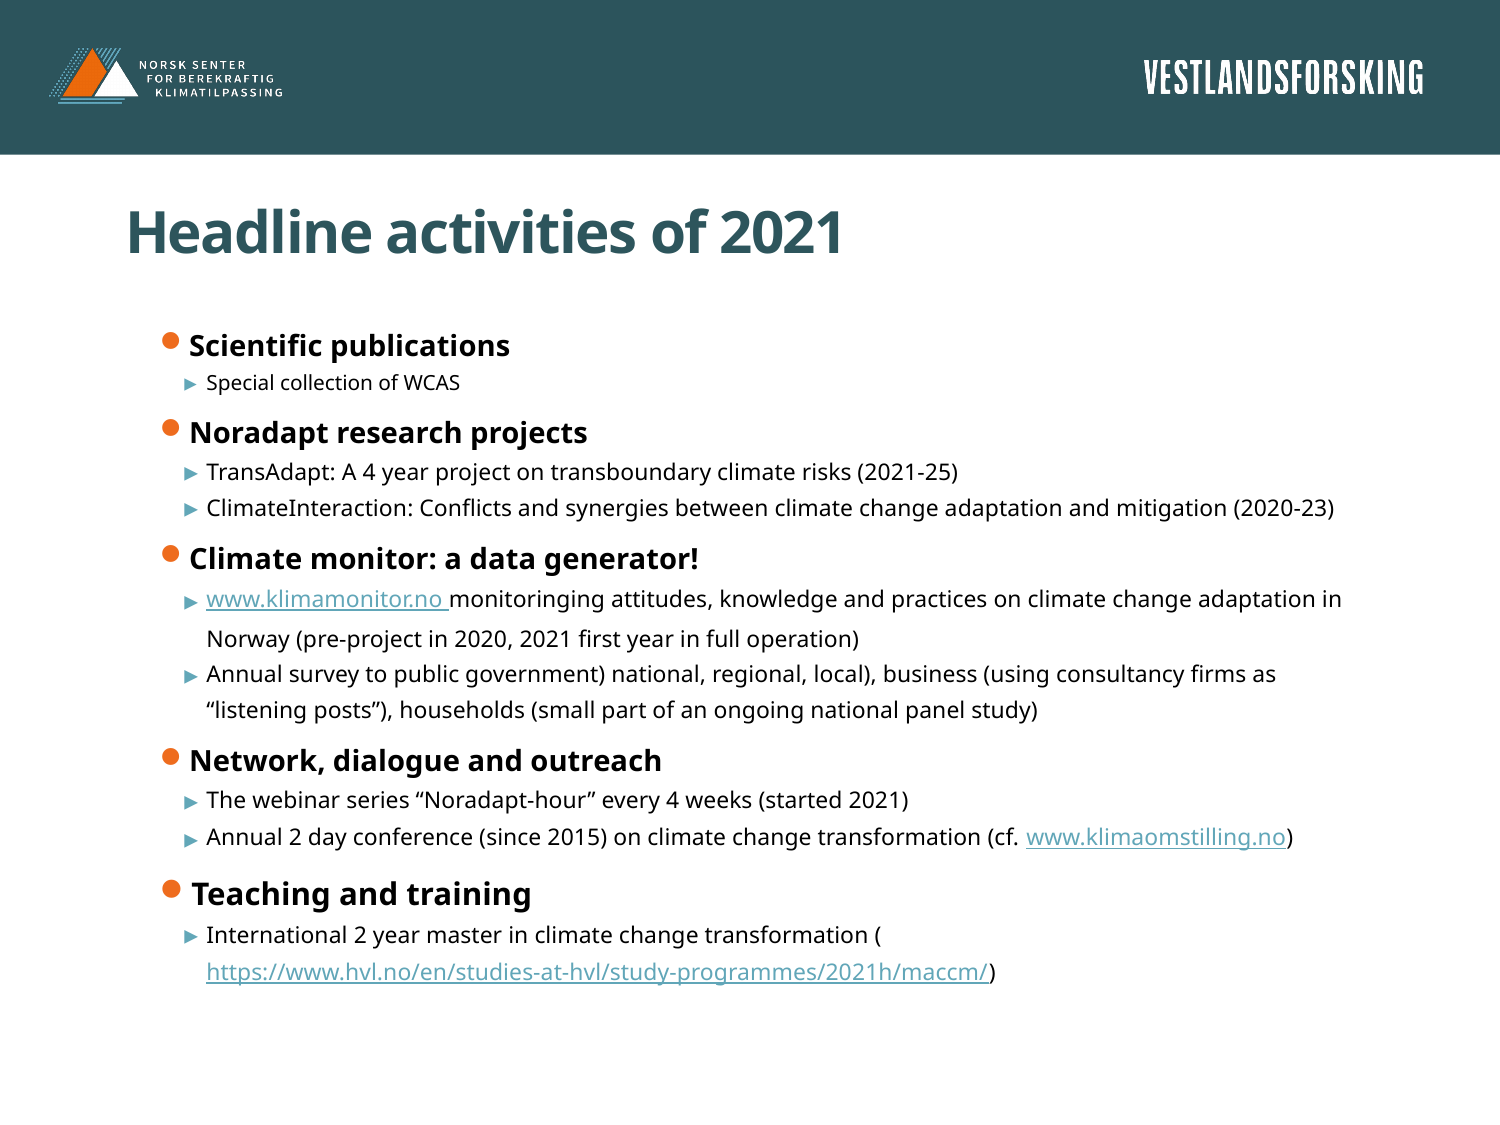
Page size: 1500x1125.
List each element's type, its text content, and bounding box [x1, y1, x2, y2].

picture [1143, 60, 1424, 94]
list Scientific publications Special collection of WCAS Noradapt research projects TransAdapt: A 4 year project on transboundary climate risks (2021-25) ClimateInteraction: Conflicts and synergies between climate change adaptation and mitigation (2020-23) Climate monitor: a data generator! www.klimamonitor.no monitoringing attitudes, knowledge and practices on climate change adaptation in Norway (pre-project in 2020, 2021 first year in full operation) Annual survey to public government) national, regional, local), business (using consultancy firms as “listening posts”), households (small part of an ongoing national panel study) Network, dialogue and outreach The webinar series “Noradapt-hour” every 4 weeks (started 2021) Annual 2 day conference (since 2015) on climate change transformation (cf. www.klimaomstilling.no) Teaching and training International 2 year master in climate change transformation (https://www.hvl.no/en/studies-at-hvl/study-programmes/2021h/maccm/) [124, 308, 1400, 1022]
title Headline activities of 2021 [124, 151, 1401, 310]
picture [20, 19, 319, 132]
